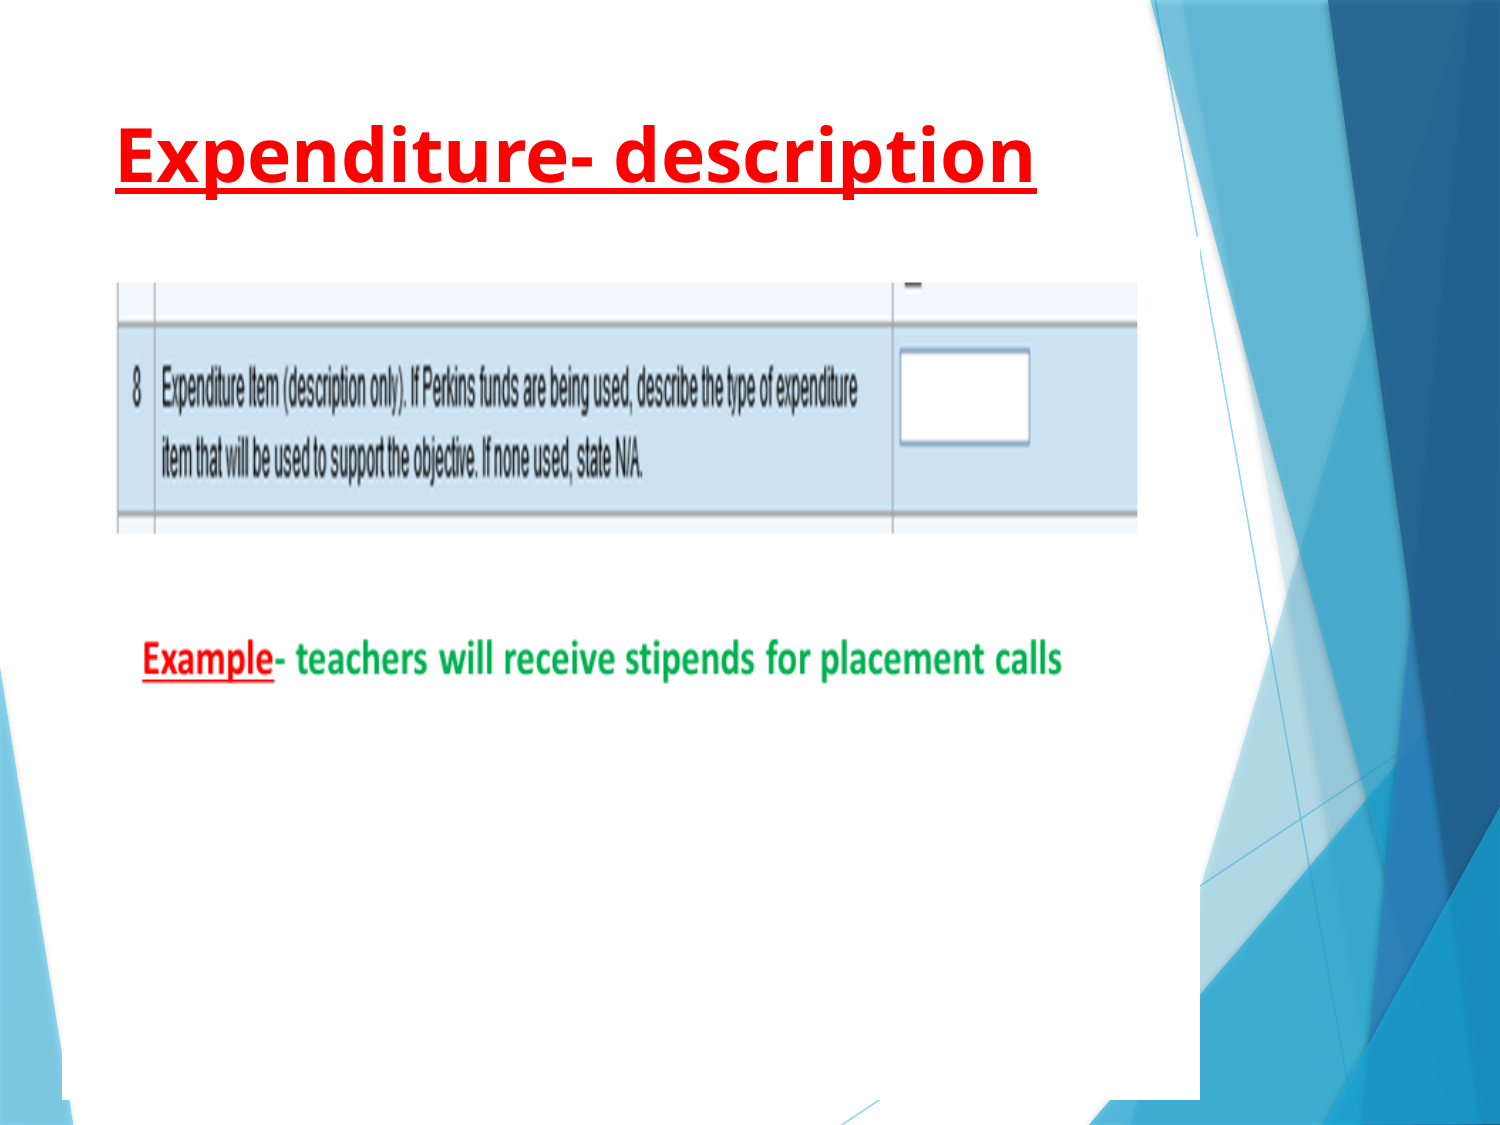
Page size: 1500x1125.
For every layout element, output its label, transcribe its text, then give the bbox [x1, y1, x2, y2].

title Expenditure- description [99, 99, 1142, 236]
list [61, 236, 1201, 1101]
